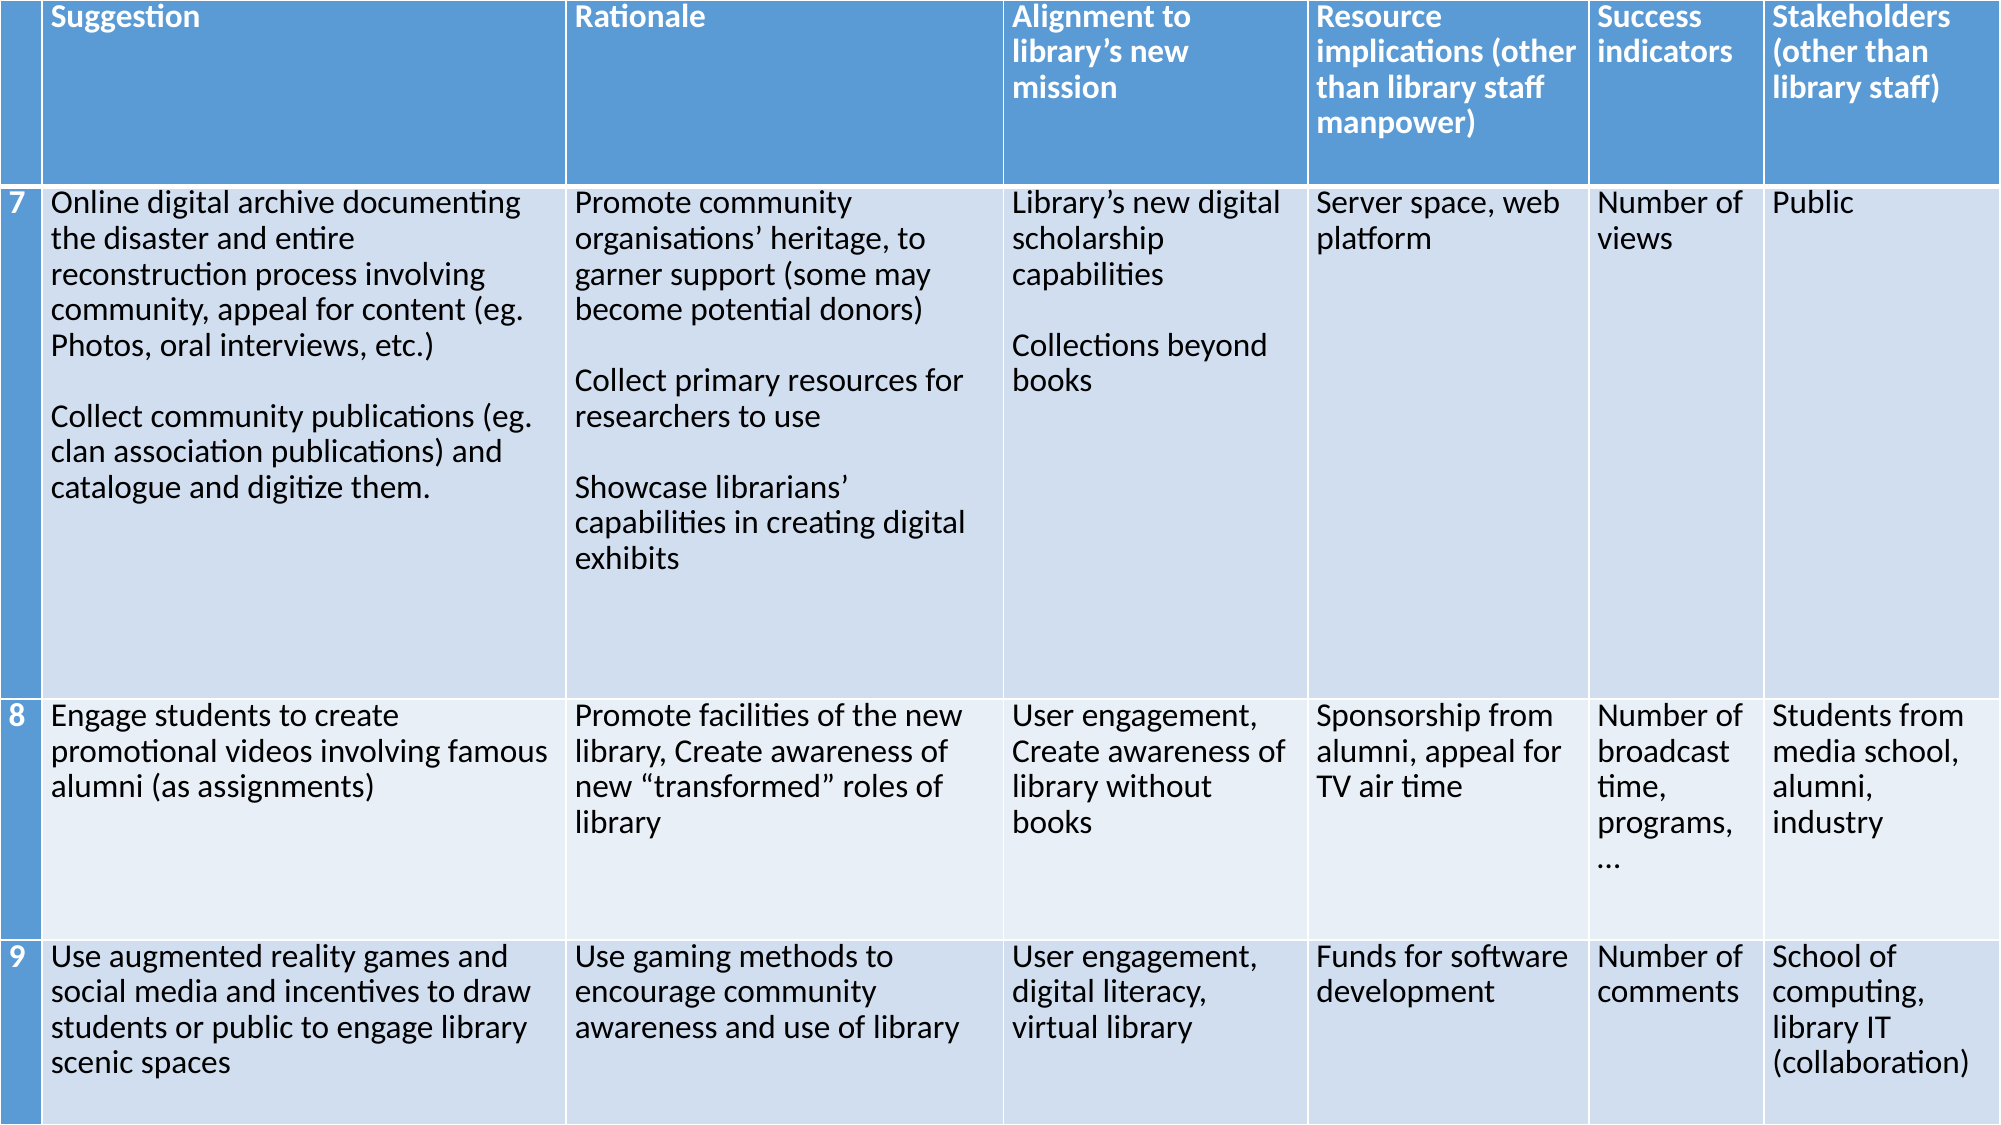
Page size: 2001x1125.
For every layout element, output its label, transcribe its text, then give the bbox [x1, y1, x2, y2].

table_cell User engagement, Create awareness of library without books [1004, 700, 1307, 939]
table_cell Number of comments [1590, 941, 1763, 1124]
table_header Suggestion [43, 1, 565, 184]
table_cell Use augmented reality games and social media and incentives to draw students or public to engage library scenic spaces [43, 941, 565, 1124]
table_cell 8 [1, 700, 41, 939]
table_cell Library’s new digital scholarship capabilities Collections beyond books [1004, 189, 1307, 698]
table_cell Use gaming methods to encourage community awareness and use of library [567, 941, 1003, 1124]
table_cell Online digital archive documenting the disaster and entire reconstruction process involving community, appeal for content (eg. Photos, oral interviews, etc.) Collect community publications (eg. clan association publications) and catalogue and digitize them. [43, 189, 565, 698]
table_cell Funds for software development [1309, 941, 1588, 1124]
table_cell Number of views [1590, 189, 1763, 698]
table_cell Server space, web platform [1309, 189, 1588, 698]
table_cell Promote community organisations’ heritage, to garner support (some may become potential donors) Collect primary resources for researchers to use Showcase librarians’ capabilities in creating digital exhibits [567, 189, 1003, 698]
table_cell Number of broadcast time, programs, … [1590, 700, 1763, 939]
table_cell Sponsorship from alumni, appeal for TV air time [1309, 700, 1588, 939]
table_cell Engage students to create promotional videos involving famous alumni (as assignments) [43, 700, 565, 939]
table_cell User engagement, digital literacy, virtual library [1004, 941, 1307, 1124]
table_header Rationale [567, 1, 1003, 184]
table_header Stakeholders (other than library staff) [1765, 1, 1999, 184]
table_cell Students from media school, alumni, industry [1765, 700, 1999, 939]
table_cell Promote facilities of the new library, Create awareness of new “transformed” roles of library [567, 700, 1003, 939]
table_header Alignment to library’s new mission [1004, 1, 1307, 184]
table_header Resource implications (other than library staff manpower) [1309, 1, 1588, 184]
table_cell Public [1765, 189, 1999, 698]
table_cell School of computing, library IT (collaboration) [1765, 941, 1999, 1124]
table_header [1, 1, 41, 184]
table_header Success indicators [1590, 1, 1763, 184]
table_cell 7 [1, 189, 41, 698]
table_cell 9 [1, 941, 41, 1124]
